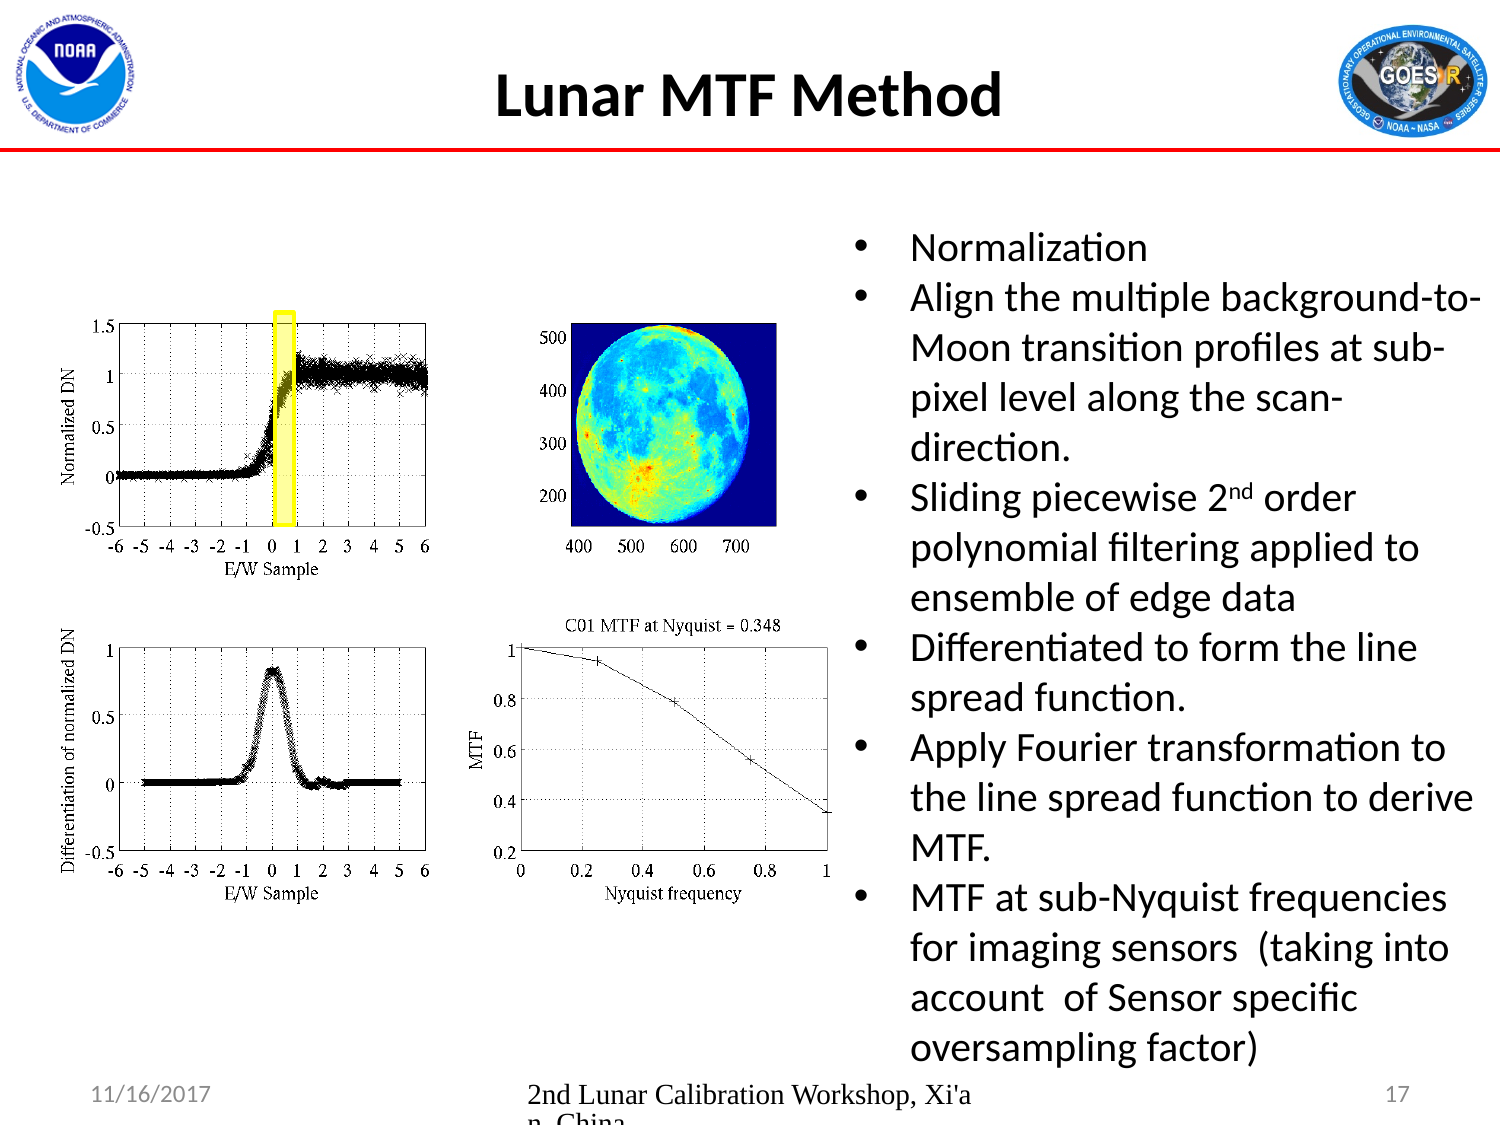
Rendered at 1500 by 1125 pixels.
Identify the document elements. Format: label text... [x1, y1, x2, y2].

text_box Normalization Align the multiple background-to-Moon transition proﬁles at sub-pixel level along the scan-direction. Sliding piecewise 2nd order polynomial filtering applied to ensemble of edge data Differentiated to form the line spread function. Apply Fourier transformation to the line spread function to derive MTF. MTF at sub-Nyquist frequencies for imaging sensors (taking into account of Sensor specific oversampling factor) [839, 212, 1500, 1078]
picture [0, 312, 913, 925]
picture [0, 0, 150, 150]
slide_number 17 [1074, 1072, 1425, 1113]
title Lunar MTF Method [75, 45, 1425, 138]
picture [1337, 24, 1488, 138]
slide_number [75, 1072, 425, 1113]
footer 2nd Lunar Calibration Workshop, Xi'an, China [512, 1072, 988, 1113]
